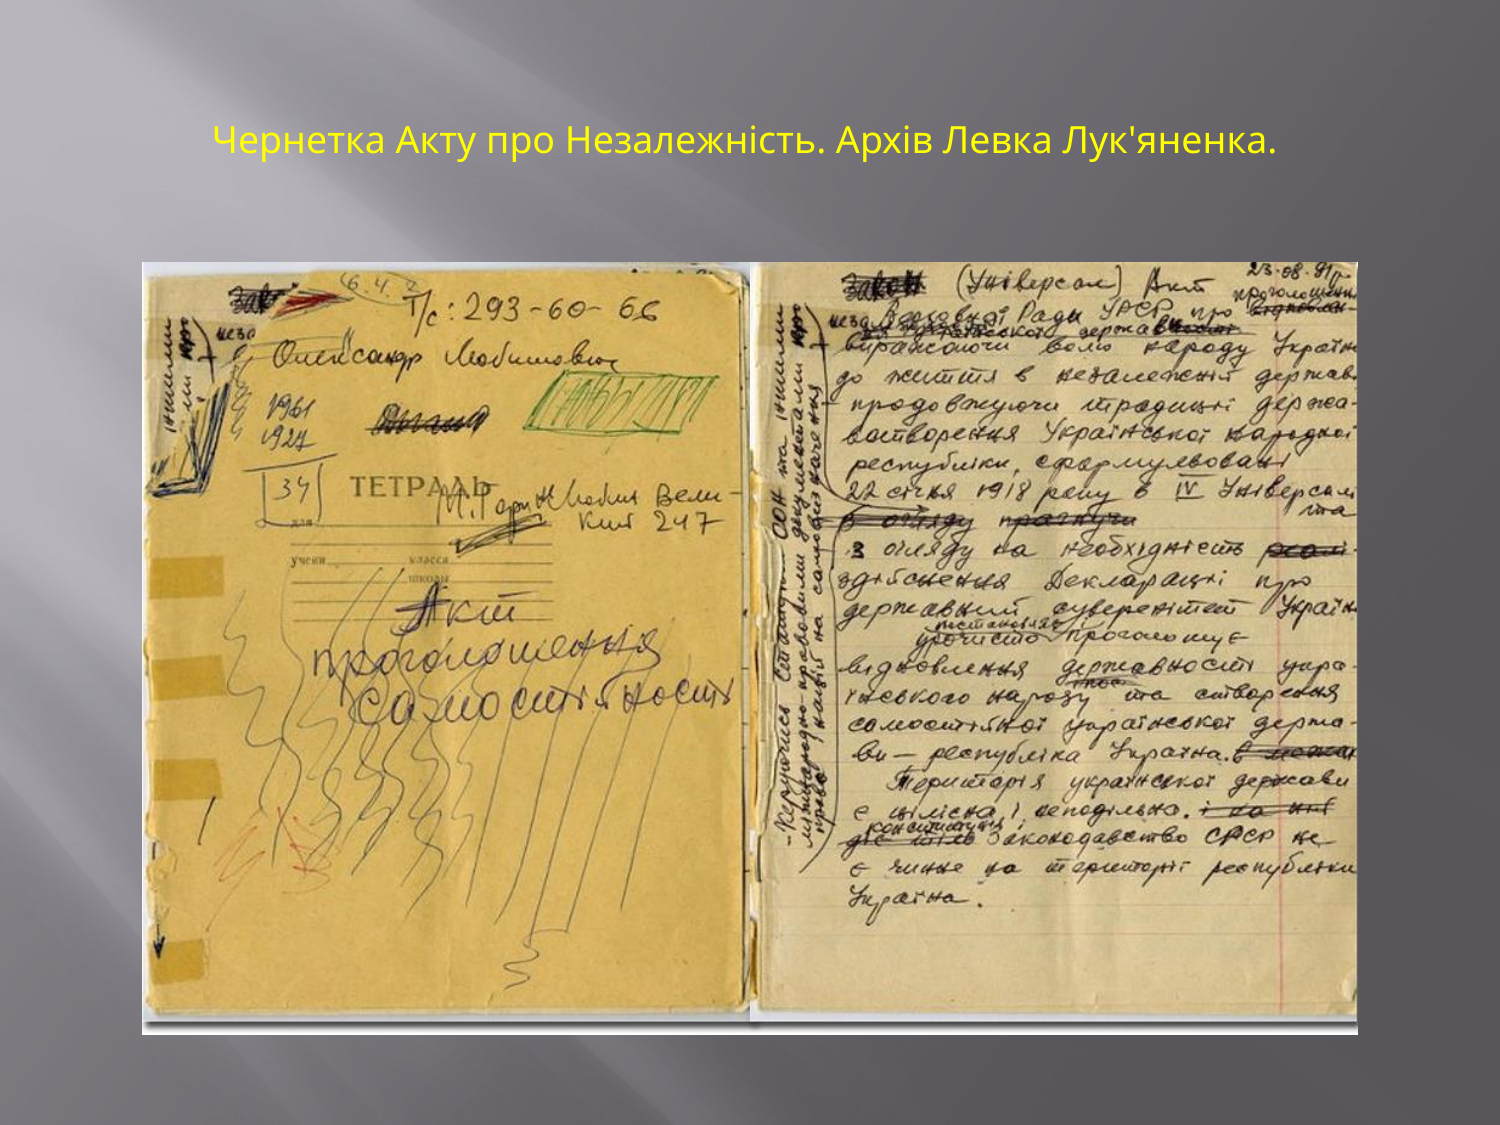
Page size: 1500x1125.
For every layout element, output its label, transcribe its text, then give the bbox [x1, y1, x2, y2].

title Чернетка Акту про Незалежність. Архів Левка Лук'яненка. [75, 45, 1425, 233]
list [142, 262, 1358, 1036]
picture [0, 0, 1500, 1125]
